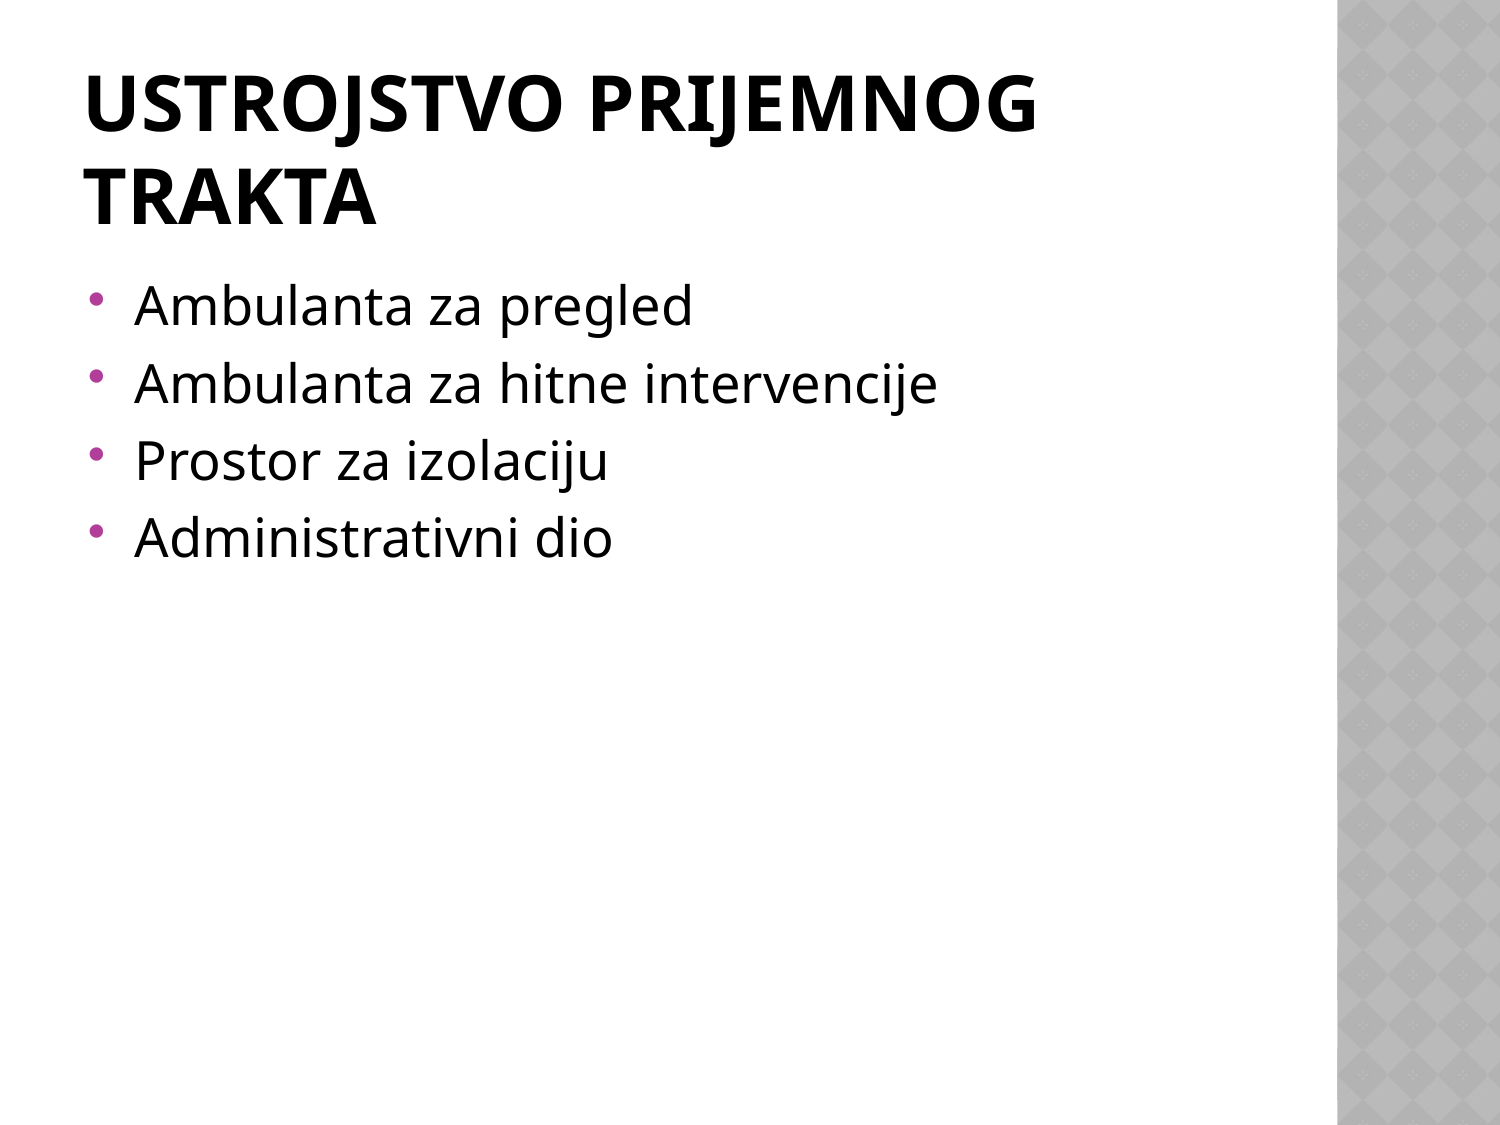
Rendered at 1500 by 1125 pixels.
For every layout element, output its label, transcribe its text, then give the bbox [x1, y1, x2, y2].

title Ustrojstvo prijemnog trakta [75, 52, 1263, 240]
list Ambulanta za pregled Ambulanta za hitne intervencije Prostor za izolaciju Administrativni dio [75, 264, 1263, 1059]
